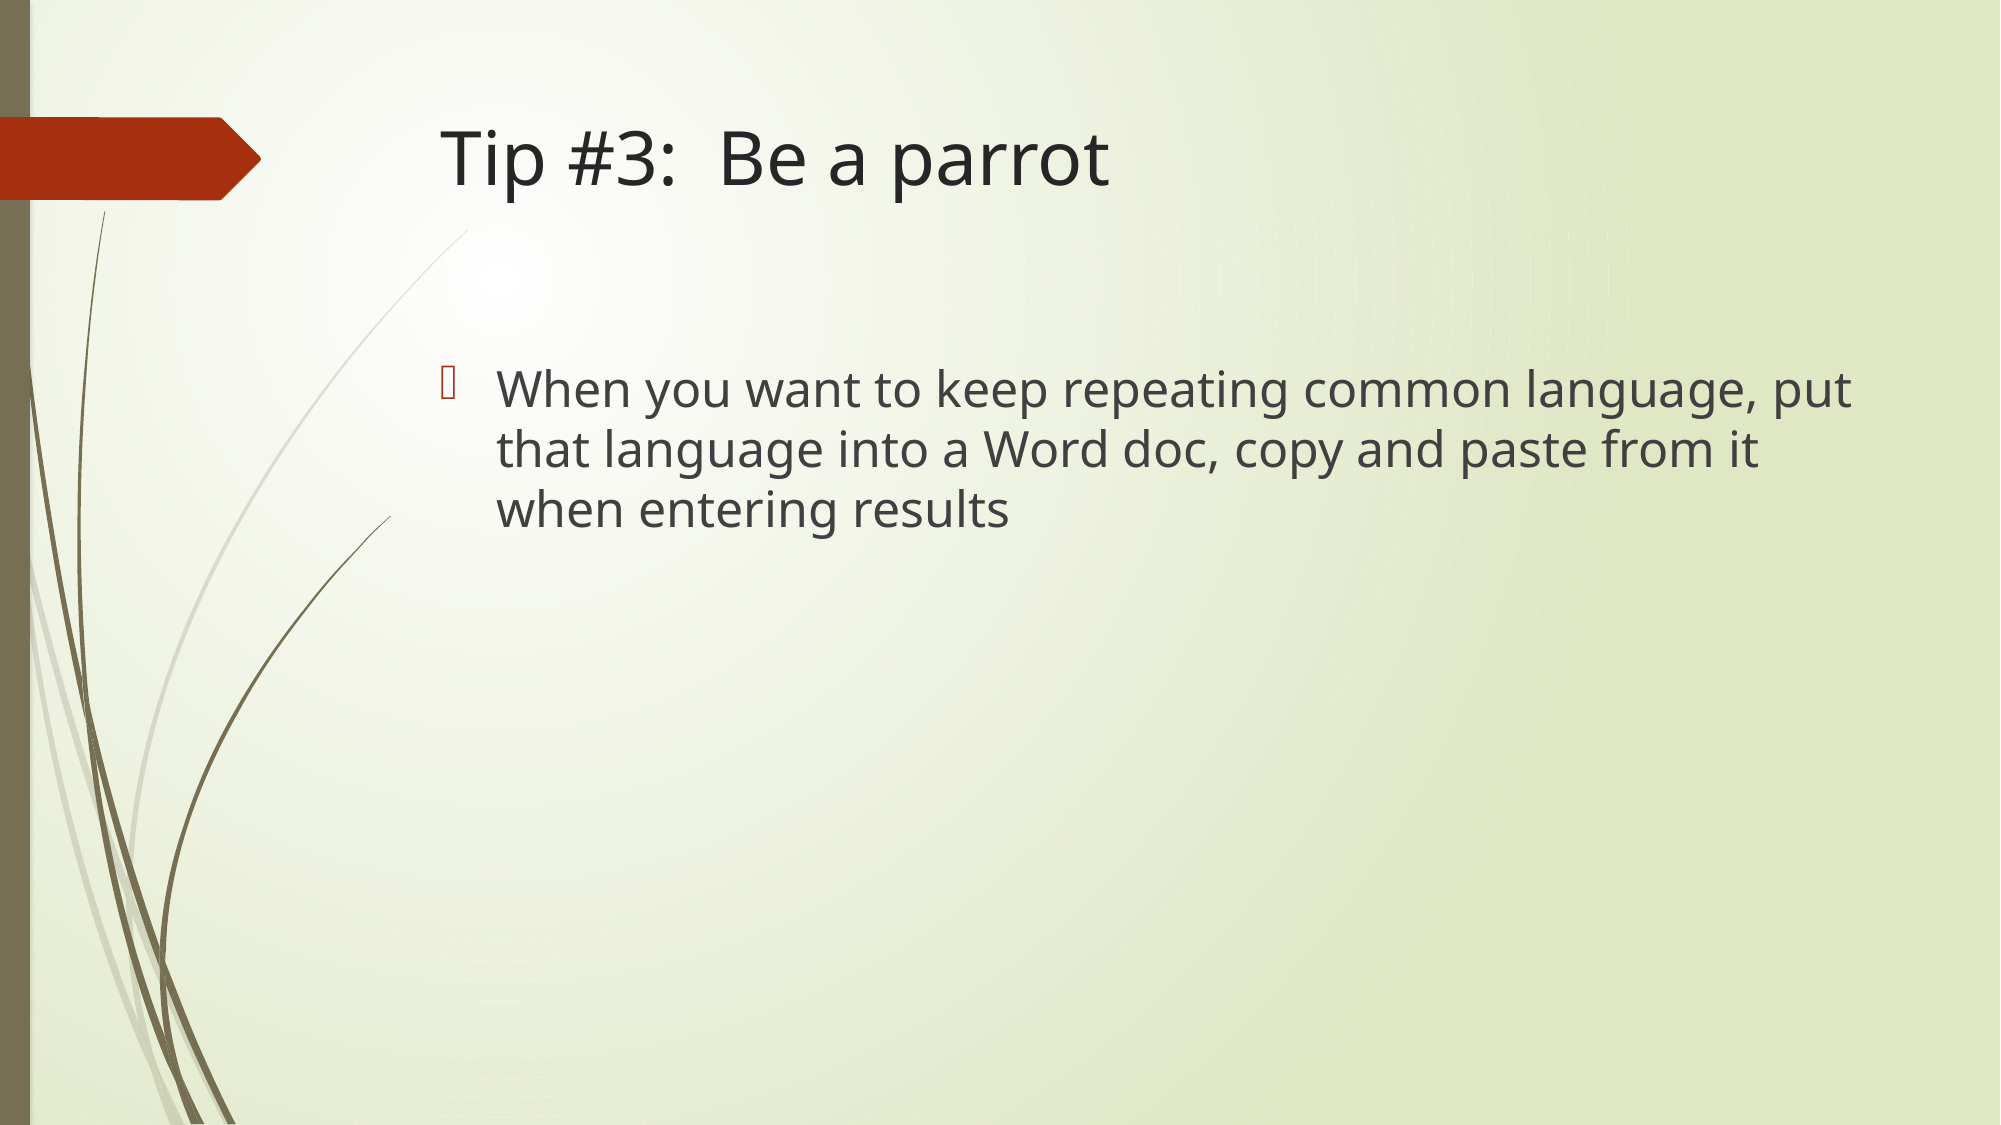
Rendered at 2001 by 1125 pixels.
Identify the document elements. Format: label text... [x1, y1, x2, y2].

list When you want to keep repeating common language, put that language into a Word doc, copy and paste from it when entering results [424, 350, 1888, 970]
title Tip #3: Be a parrot [425, 102, 1888, 313]
